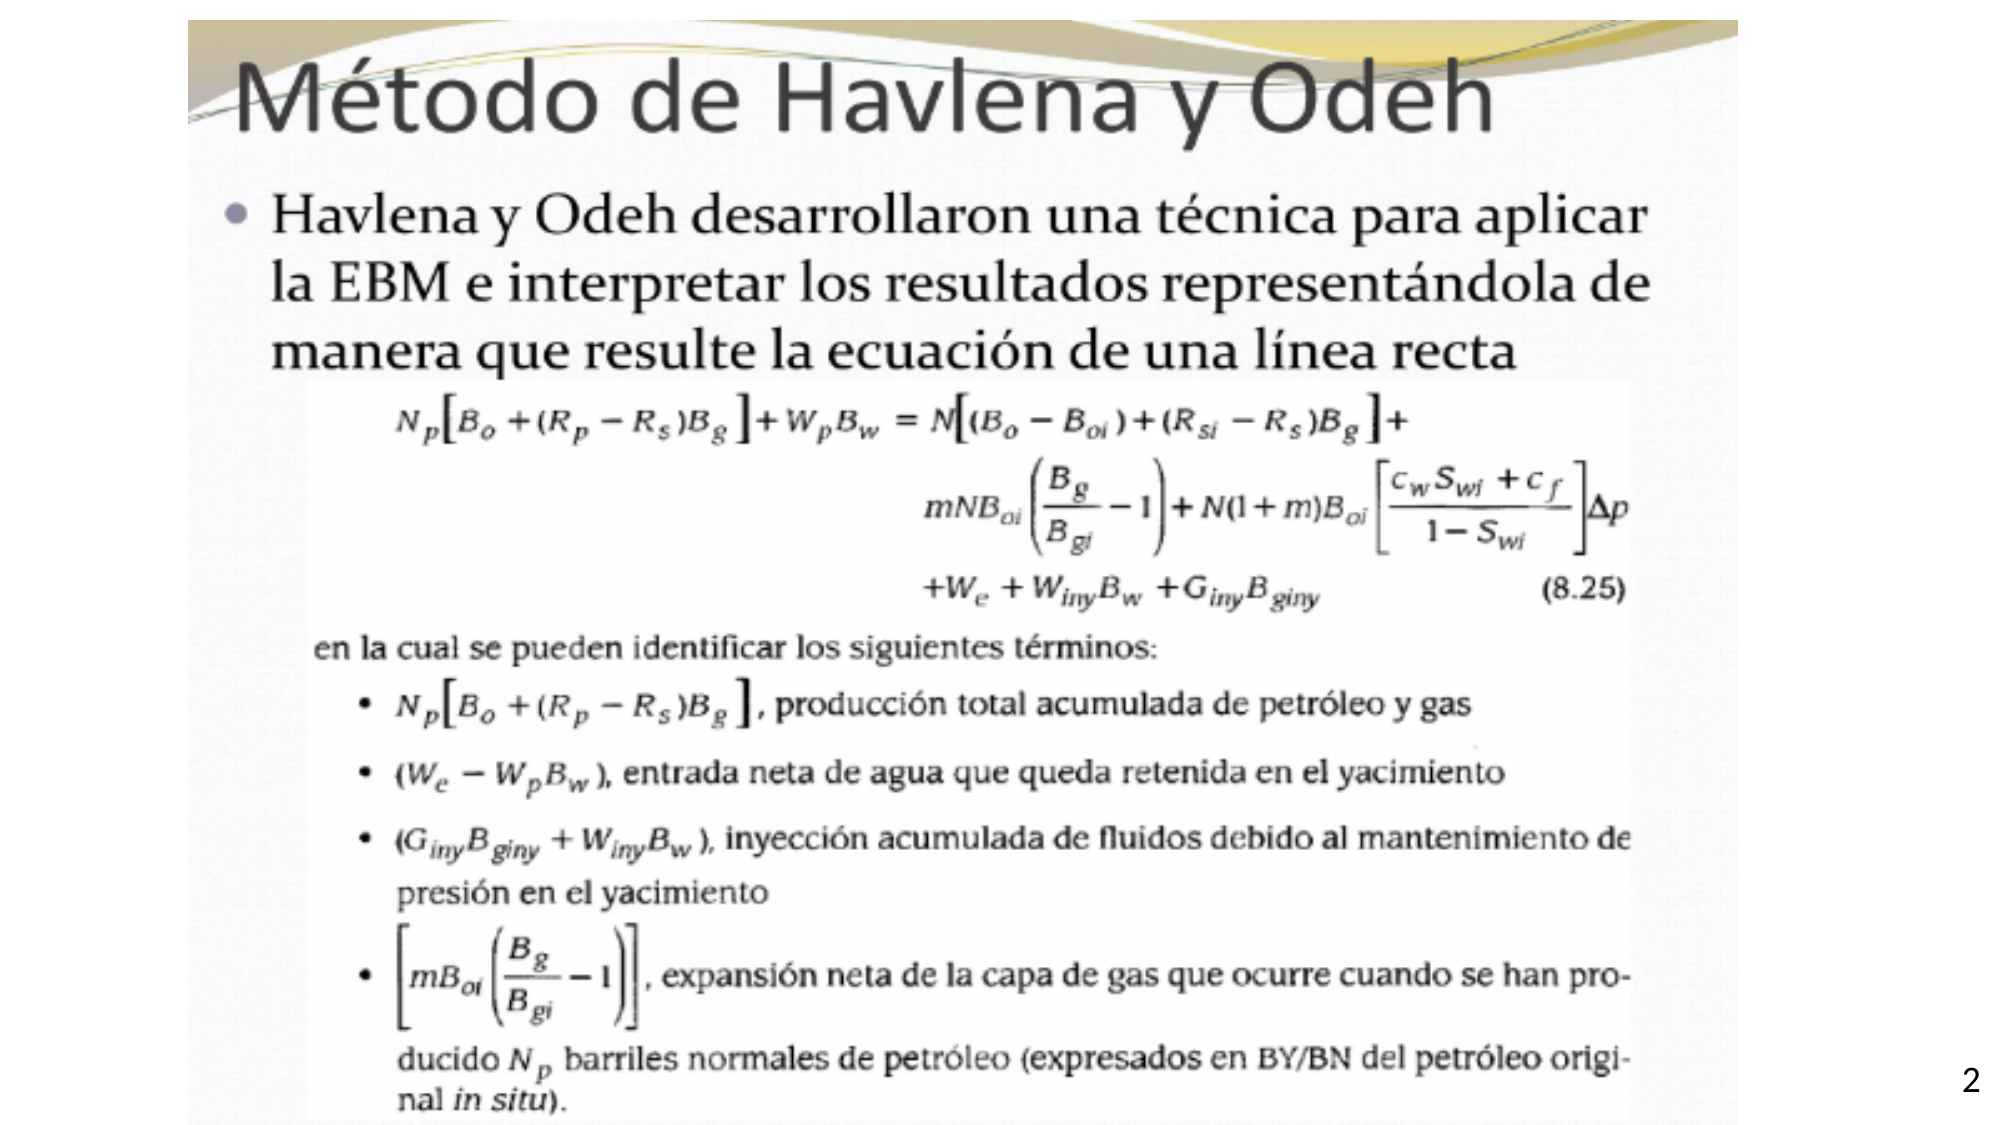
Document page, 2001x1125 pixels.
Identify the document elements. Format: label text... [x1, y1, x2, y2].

text_box 2 [1947, 1047, 1985, 1107]
picture [188, 20, 1738, 1125]
